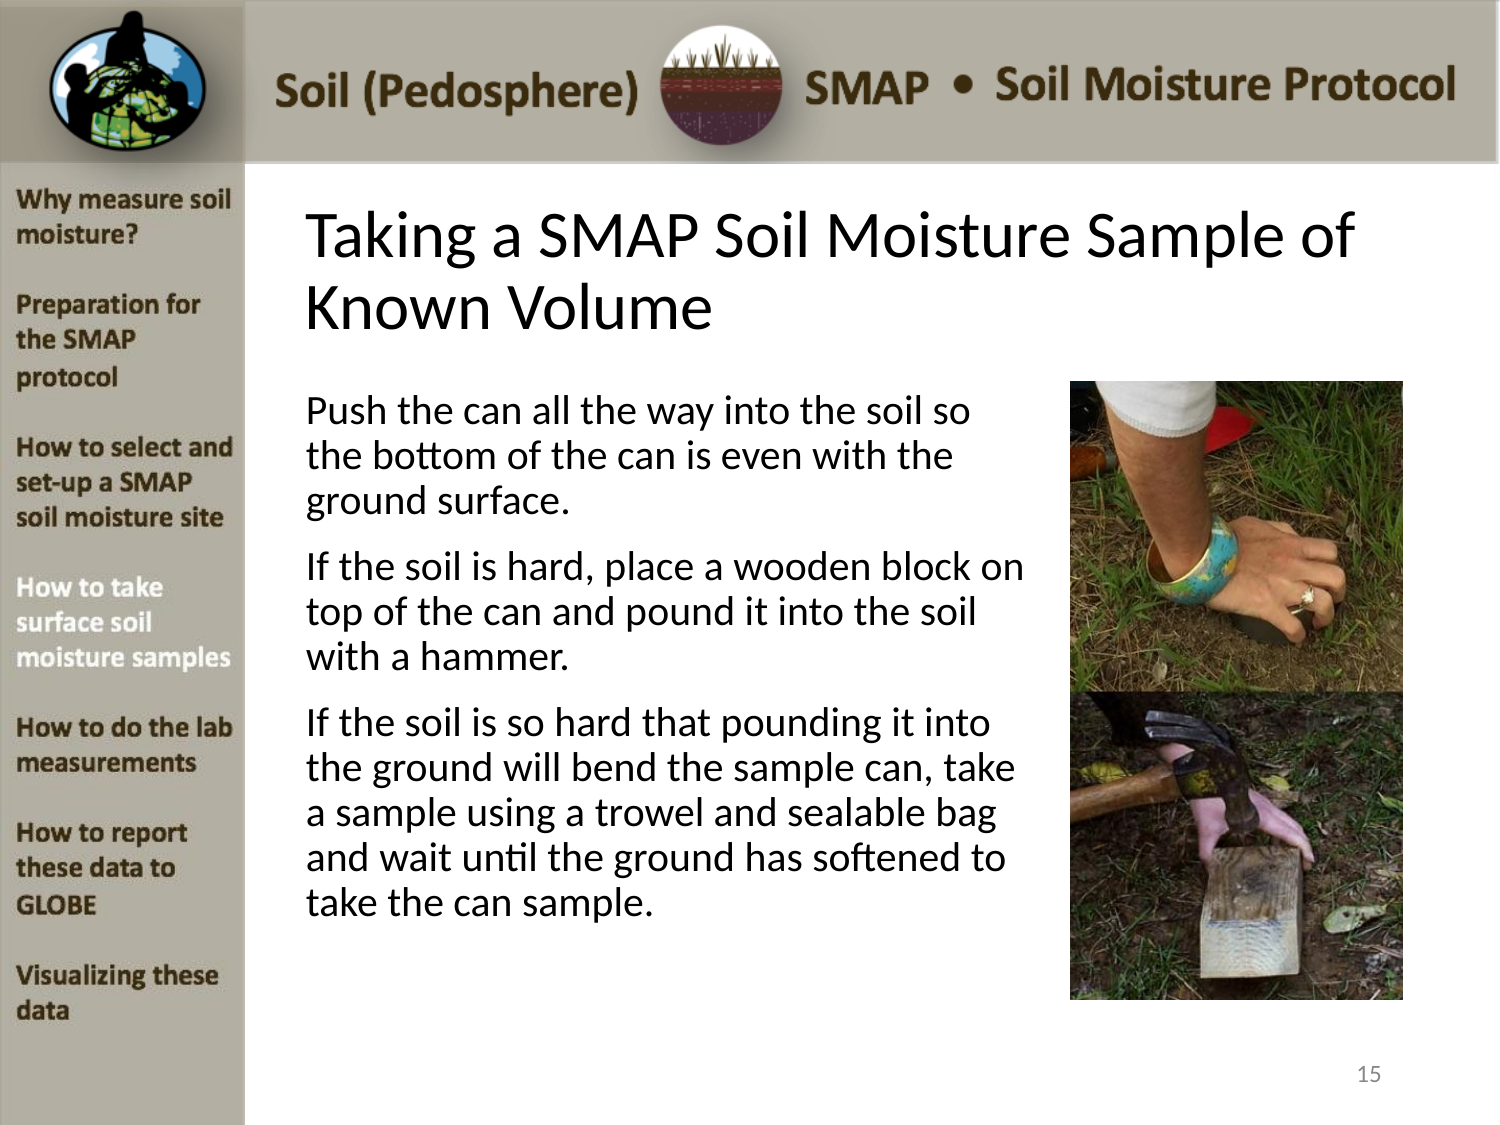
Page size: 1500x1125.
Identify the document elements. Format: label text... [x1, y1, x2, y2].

slide_number 15 [1059, 1042, 1397, 1103]
picture [0, 0, 1500, 1125]
list Push the can all the way into the soil so the bottom of the can is even with the ground surface. If the soil is hard, place a wooden block on top of the can and pound it into the soil with a hammer. If the soil is so hard that pounding it into the ground will bend the sample can, take a sample using a trowel and sealable bag and wait until the ground has softened to take the can sample. [290, 381, 1045, 1095]
title Taking a SMAP Soil Moisture Sample of Known Volume [290, 172, 1376, 382]
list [1070, 380, 1403, 1001]
